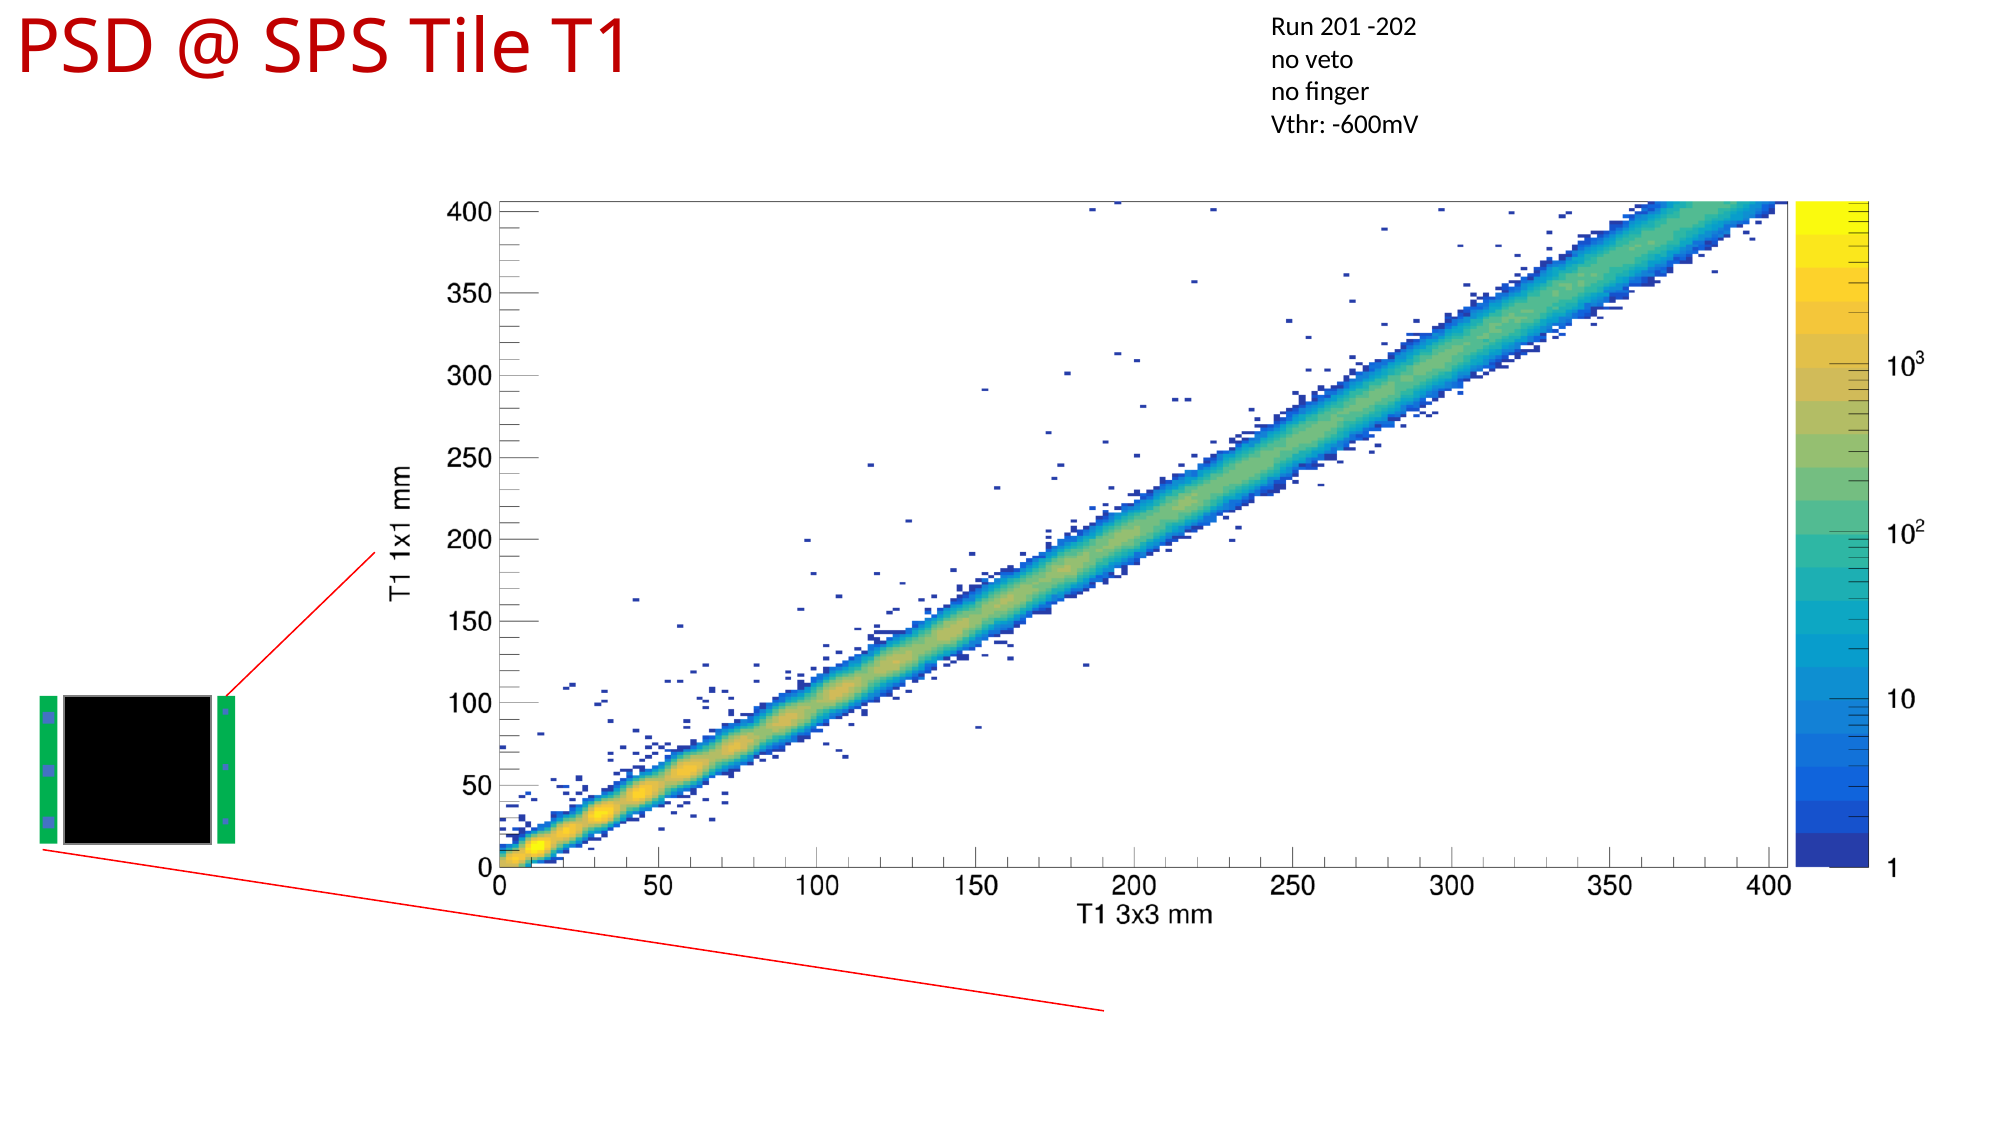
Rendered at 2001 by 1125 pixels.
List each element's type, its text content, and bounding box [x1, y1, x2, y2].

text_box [42, 849, 1105, 1011]
text_box [39, 695, 58, 844]
text_box [217, 695, 236, 844]
title PSD @ SPS Tile T1 [0, 0, 1661, 187]
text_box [226, 552, 376, 697]
picture [374, 162, 1937, 943]
text_box [42, 711, 55, 724]
text_box [63, 695, 212, 844]
text_box Run 201 -202 no veto no finger Vthr: -600mV [1256, 1, 1719, 146]
text_box [42, 764, 55, 777]
text_box [222, 818, 229, 825]
text_box [222, 708, 229, 715]
text_box [222, 764, 229, 771]
text_box [42, 816, 55, 829]
